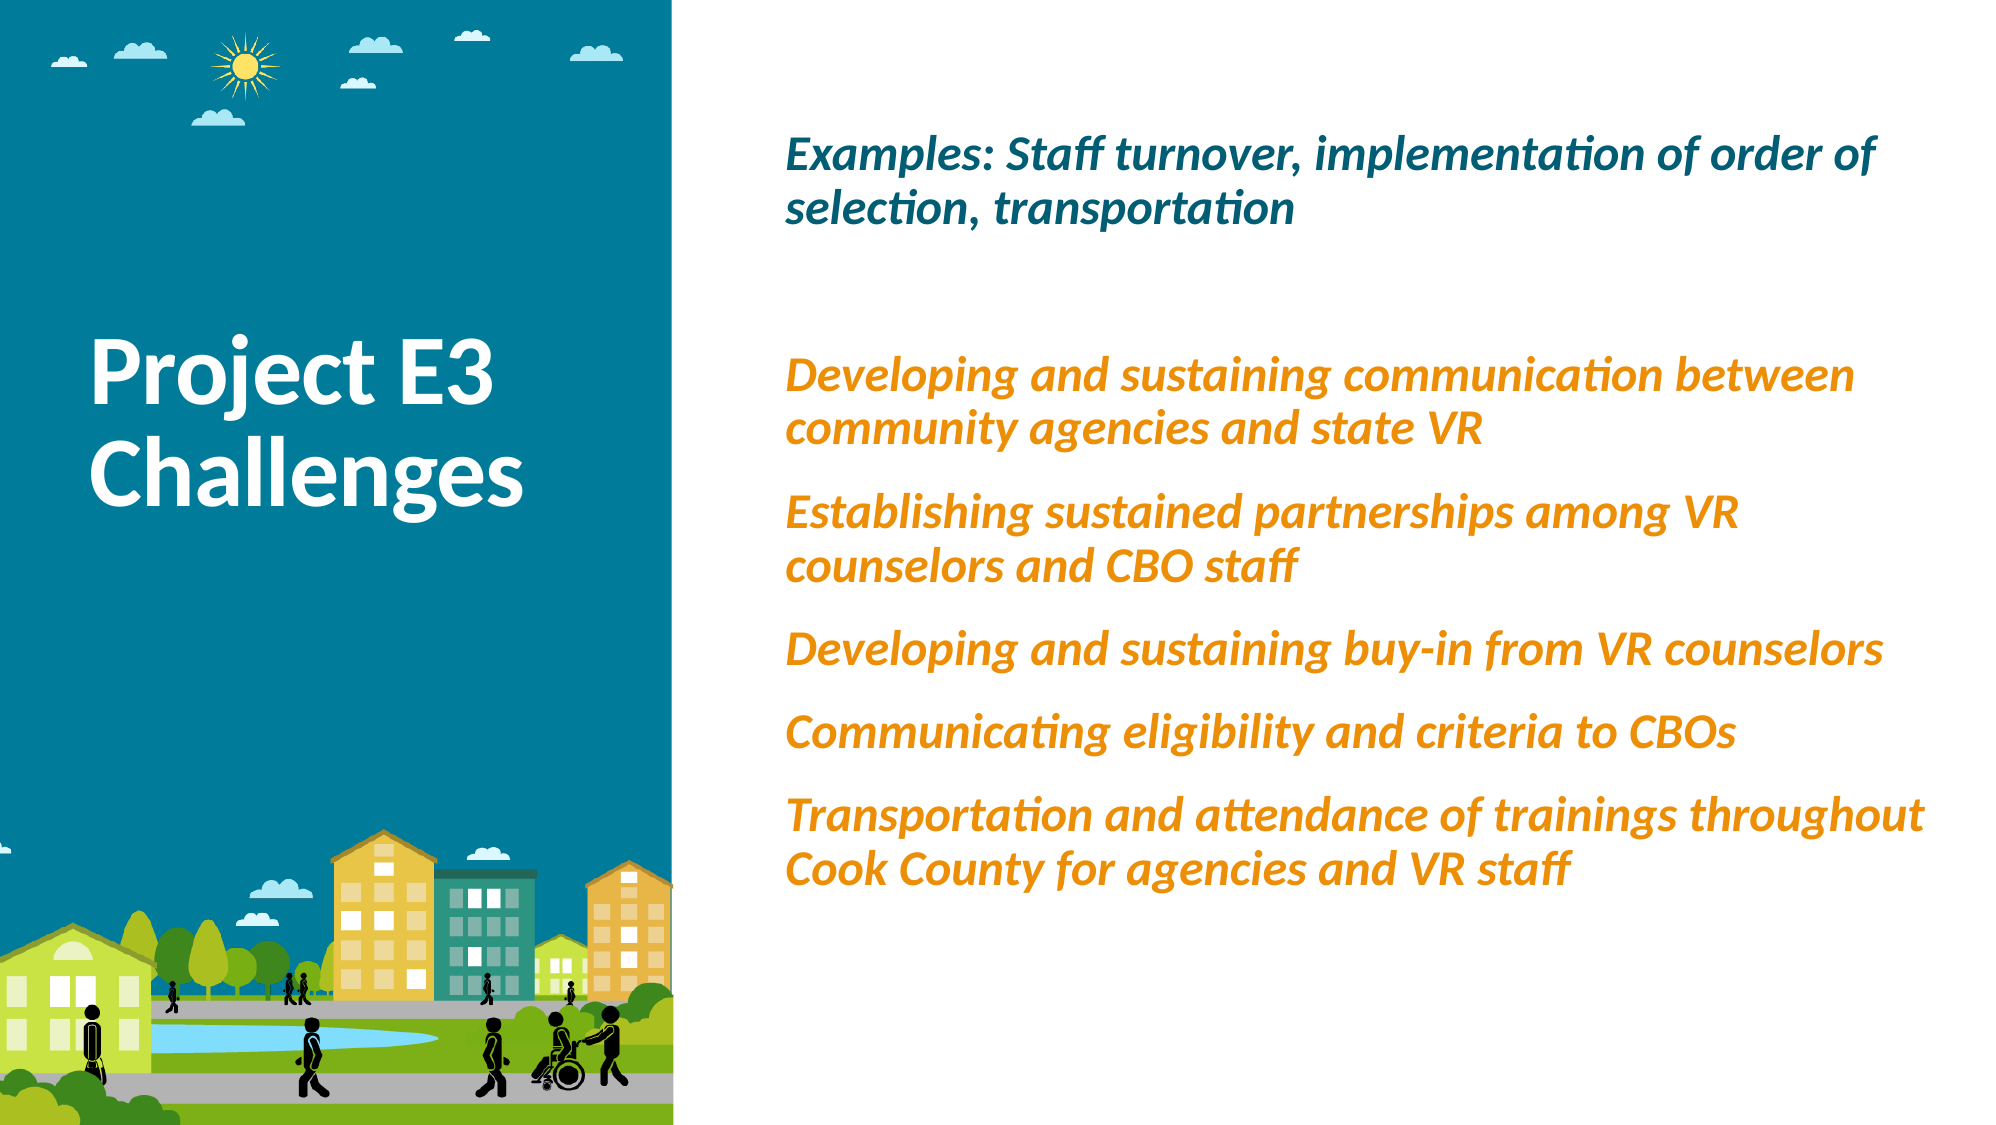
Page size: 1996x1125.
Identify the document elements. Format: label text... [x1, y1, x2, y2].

picture [250, 880, 312, 898]
picture [571, 46, 622, 61]
title Project E3 Challenges [74, 315, 599, 591]
picture [0, 803, 674, 1125]
picture [237, 913, 278, 925]
picture [233, 54, 258, 79]
picture [350, 37, 402, 52]
picture [455, 31, 490, 40]
picture [468, 848, 509, 859]
picture [0, 845, 11, 853]
picture [192, 110, 245, 125]
list Examples: Staff turnover, implementation of order of selection, transportation Developing and sustaining communication between community agencies and state VR Establishing sustained partnerships among VR counselors and CBO staff Developing and sustaining buy-in from VR counselors Communicating eligibility and criteria to CBOs Transportation and attendance of trainings throughout Cook County for agencies and VR staff [785, 120, 1935, 1050]
picture [115, 43, 166, 58]
picture [52, 57, 86, 67]
picture [341, 78, 375, 88]
